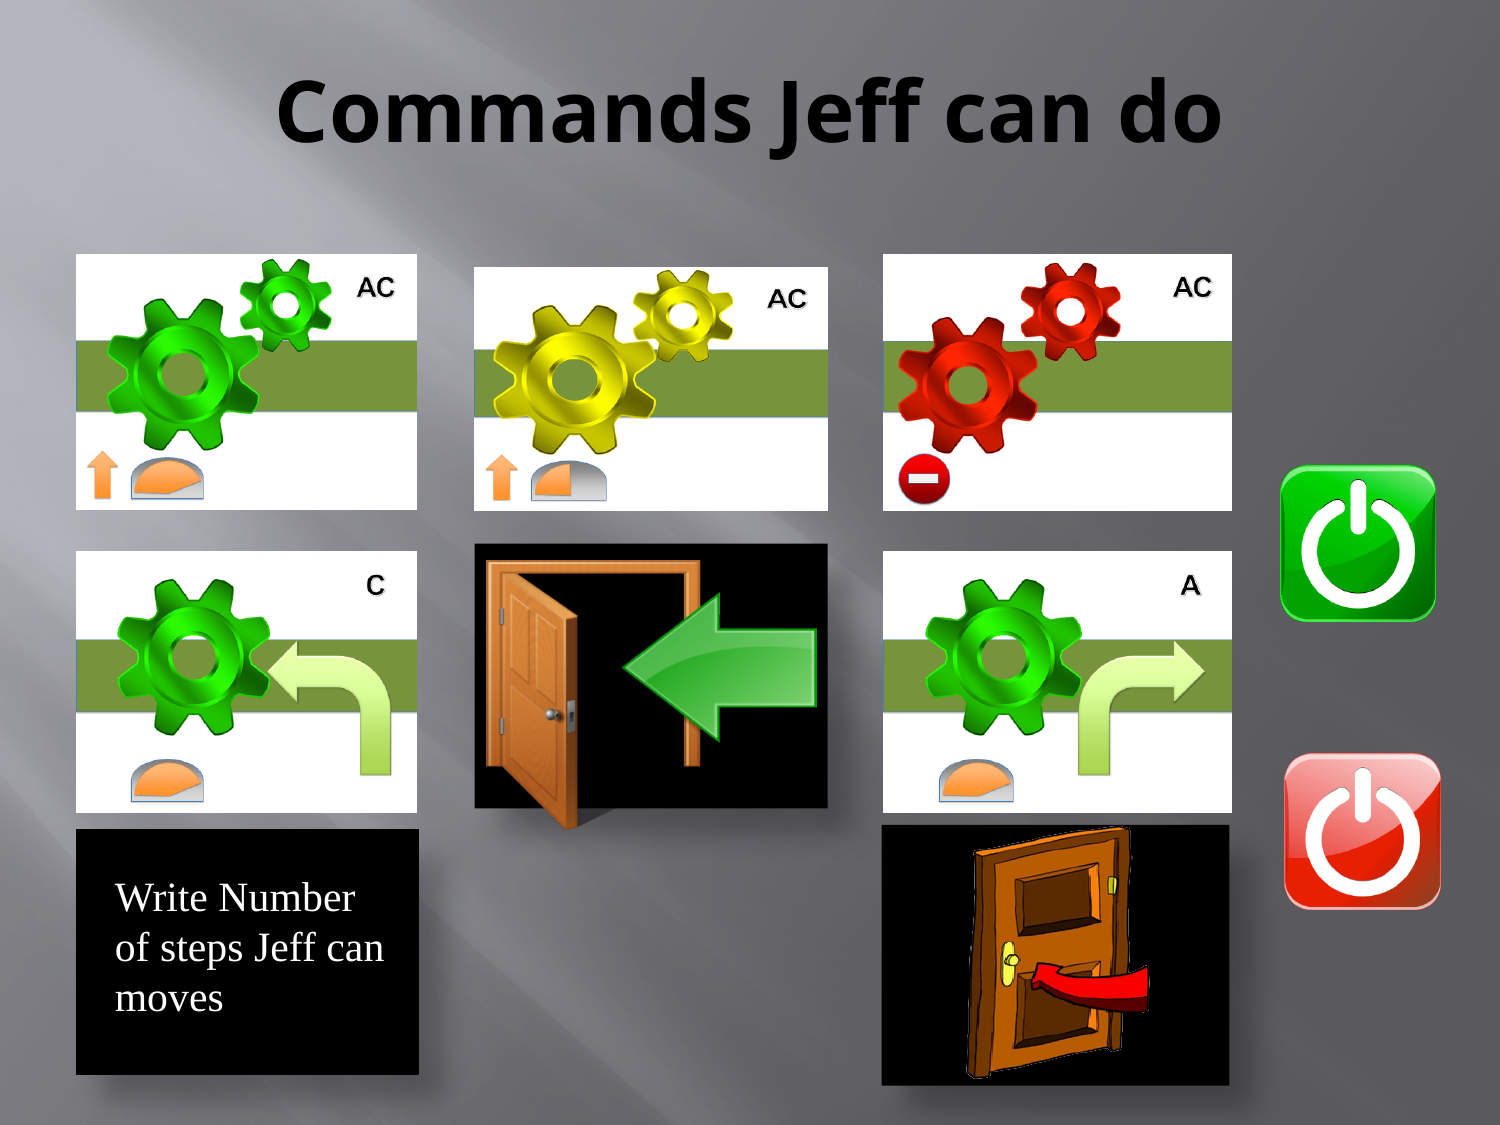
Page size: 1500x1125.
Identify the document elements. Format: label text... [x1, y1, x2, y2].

picture [883, 253, 1232, 511]
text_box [474, 543, 828, 830]
picture [76, 551, 418, 813]
picture [1280, 465, 1436, 622]
text_box Write Number of steps Jeff can moves [99, 862, 403, 1028]
picture [883, 551, 1232, 813]
picture [76, 253, 418, 510]
text_box [76, 829, 419, 1075]
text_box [881, 812, 1230, 1090]
picture [1283, 752, 1441, 910]
title Commands Jeff can do [75, 14, 1425, 203]
picture [474, 267, 828, 511]
